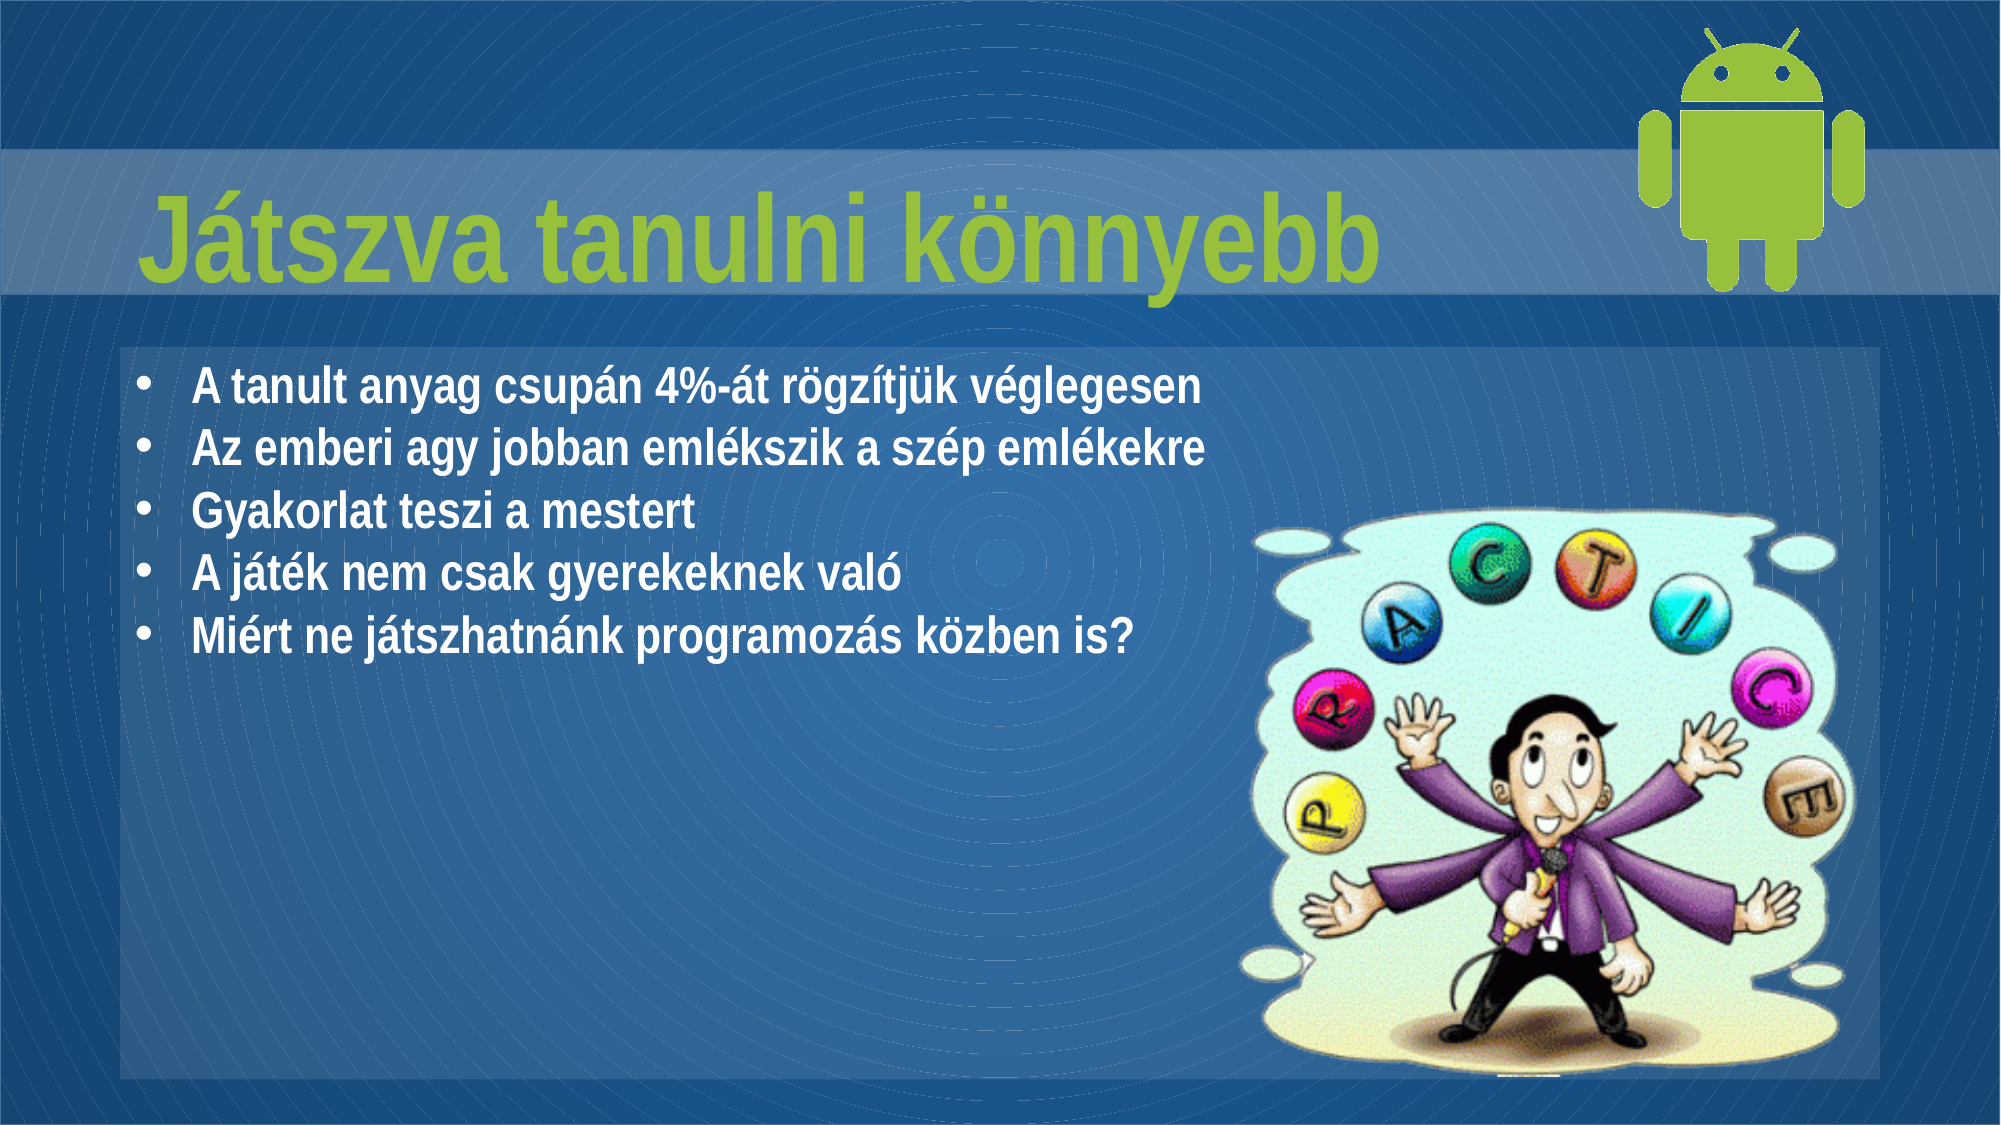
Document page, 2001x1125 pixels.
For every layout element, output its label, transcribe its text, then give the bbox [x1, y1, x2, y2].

picture [1235, 497, 1861, 1077]
text_box A tanult anyag csupán 4%-át rögzítjük véglegesen Az emberi agy jobban emlékszik a szép emlékekre Gyakorlat teszi a mestert A játék nem csak gyerekeknek való Miért ne játszhatnánk programozás közben is? [120, 343, 1880, 672]
text_box Játszva tanulni könnyebb [122, 149, 1861, 315]
picture [1540, 0, 1961, 318]
